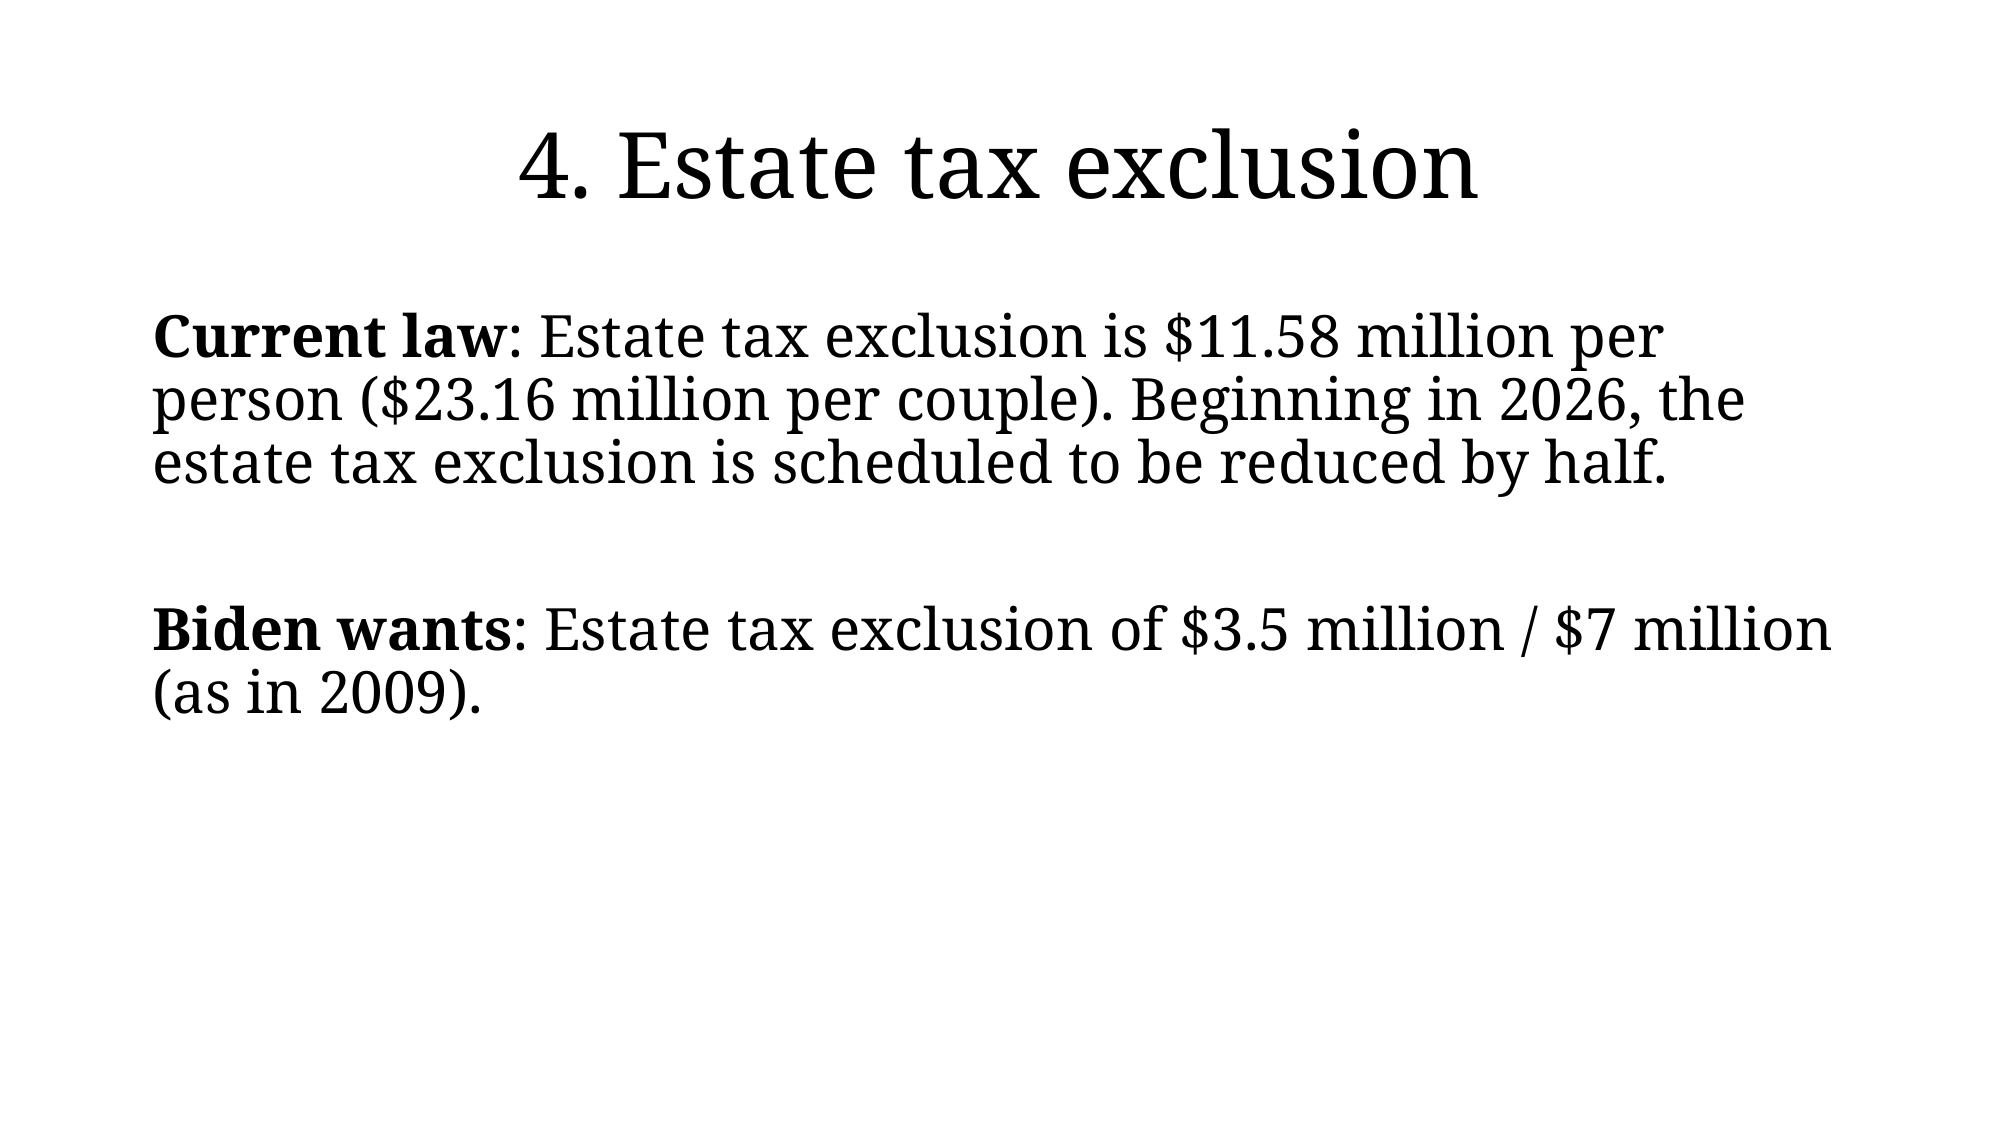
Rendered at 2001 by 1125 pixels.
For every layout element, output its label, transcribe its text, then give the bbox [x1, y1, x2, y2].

title 4. Estate tax exclusion [137, 59, 1863, 278]
list Current law: Estate tax exclusion is $11.58 million per person ($23.16 million per couple). Beginning in 2026, the estate tax exclusion is scheduled to be reduced by half. Biden wants: Estate tax exclusion of $3.5 million / $7 million (as in 2009). [137, 299, 1863, 1014]
